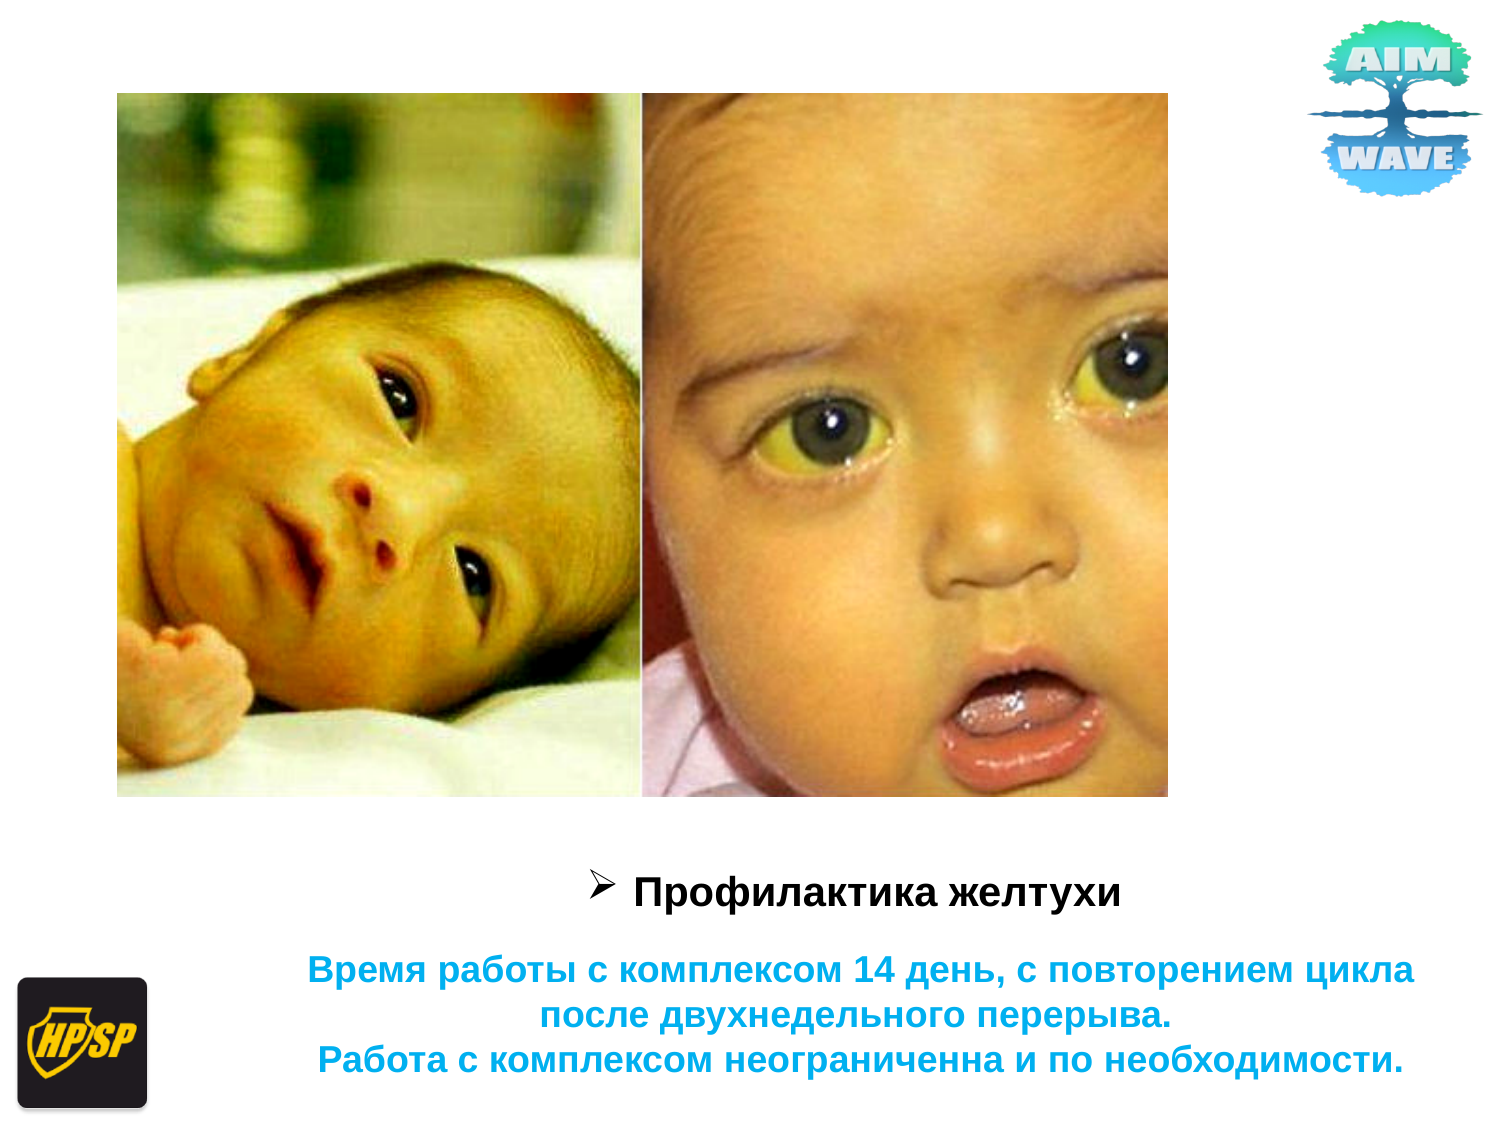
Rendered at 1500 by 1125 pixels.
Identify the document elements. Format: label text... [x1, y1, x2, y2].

picture [1295, 0, 1500, 247]
picture [116, 93, 1168, 797]
picture [0, 960, 165, 1125]
text_box Время работы с комплексом 14 день, с повторением цикла после двухнедельного перерыва. Работа с комплексом неограниченна и по необходимости. [246, 937, 1477, 1088]
text_box Профилактика желтухи [410, 831, 1301, 922]
